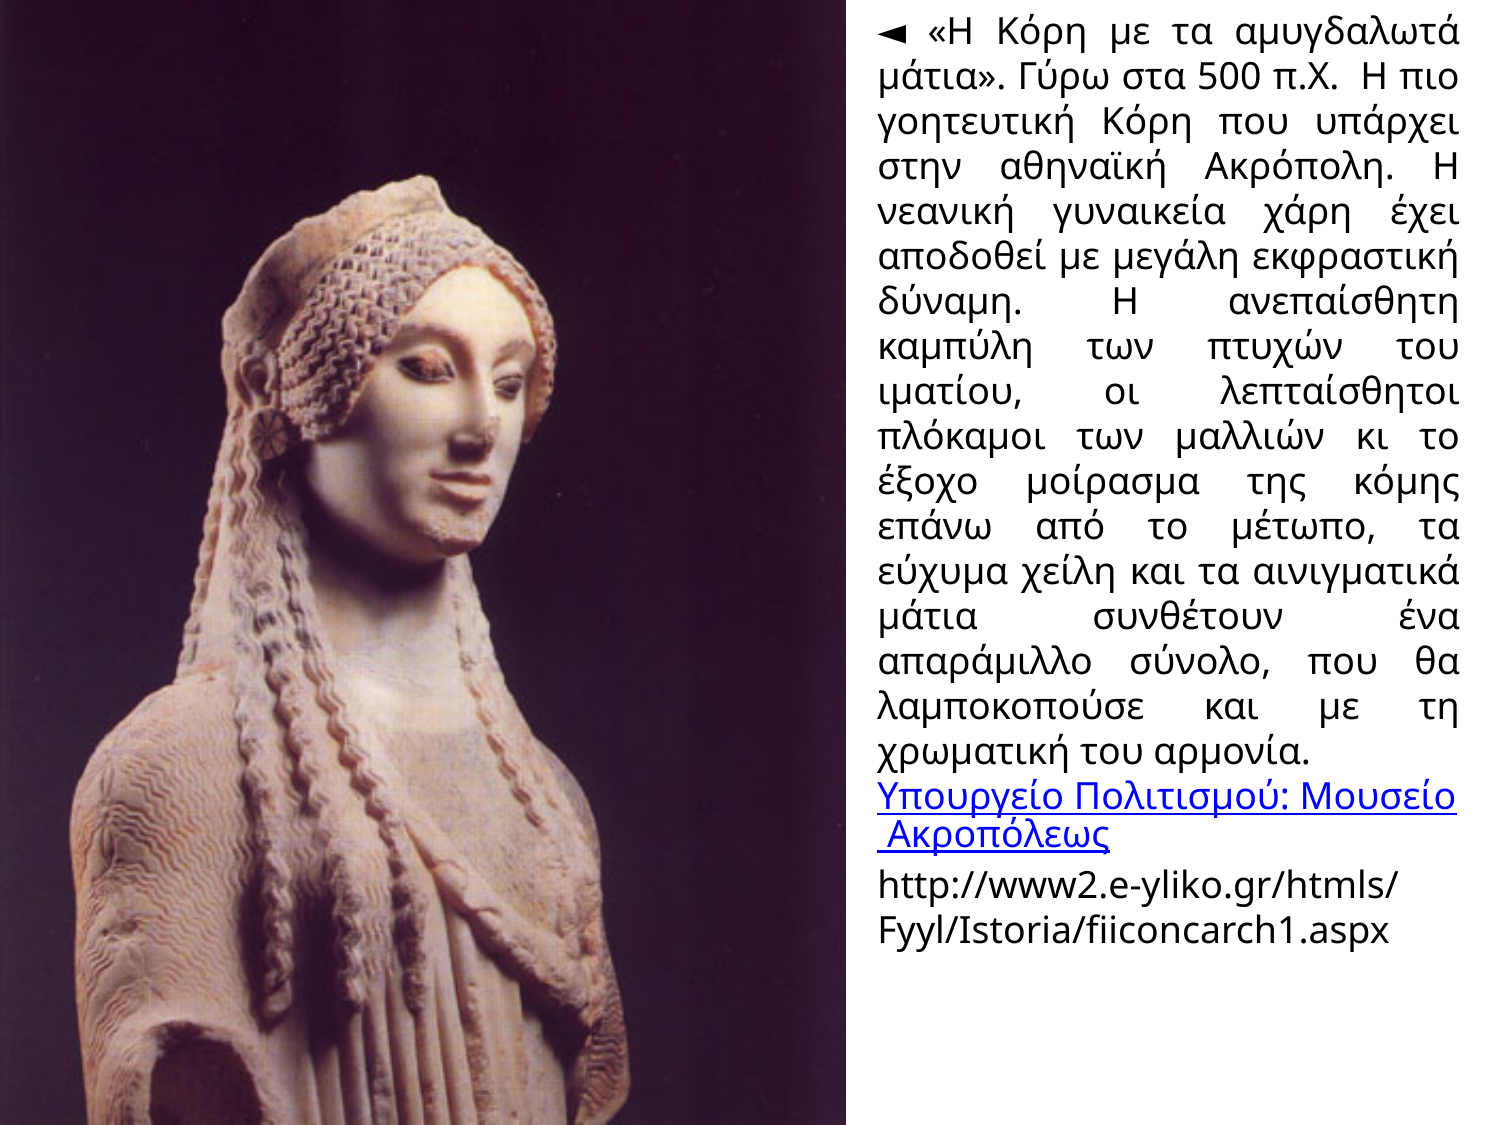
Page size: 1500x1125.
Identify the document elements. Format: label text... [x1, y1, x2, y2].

picture [0, 0, 847, 1125]
text_box ◄ «Η Κόρη με τα αμυγδαλωτά μάτια». Γύρω στα 500 π.Χ. Η πιο γοητευτική Κόρη που υπάρχει στην αθηναϊκή Ακρόπολη. Η νεανική γυναικεία χάρη έχει αποδοθεί με μεγάλη εκφραστική δύναμη. Η ανεπαίσθητη καμπύλη των πτυχών του ιματίου, οι λεπταίσθητοι πλόκαμοι των μαλλιών κι το έξοχο μοίρασμα της κόμης επάνω από το μέτωπο, τα εύχυμα χείλη και τα αινιγματικά μάτια συνθέτουν ένα απαράμιλλο σύνολο, που θα λαμποκοπούσε και με τη χρωματική του αρμονία. Υπουργείο Πολιτισμού: Μουσείο Ακροπόλεως http://www2.e-yliko.gr/htmls/Fyyl/Istoria/fiiconcarch1.aspx [862, 0, 1475, 921]
